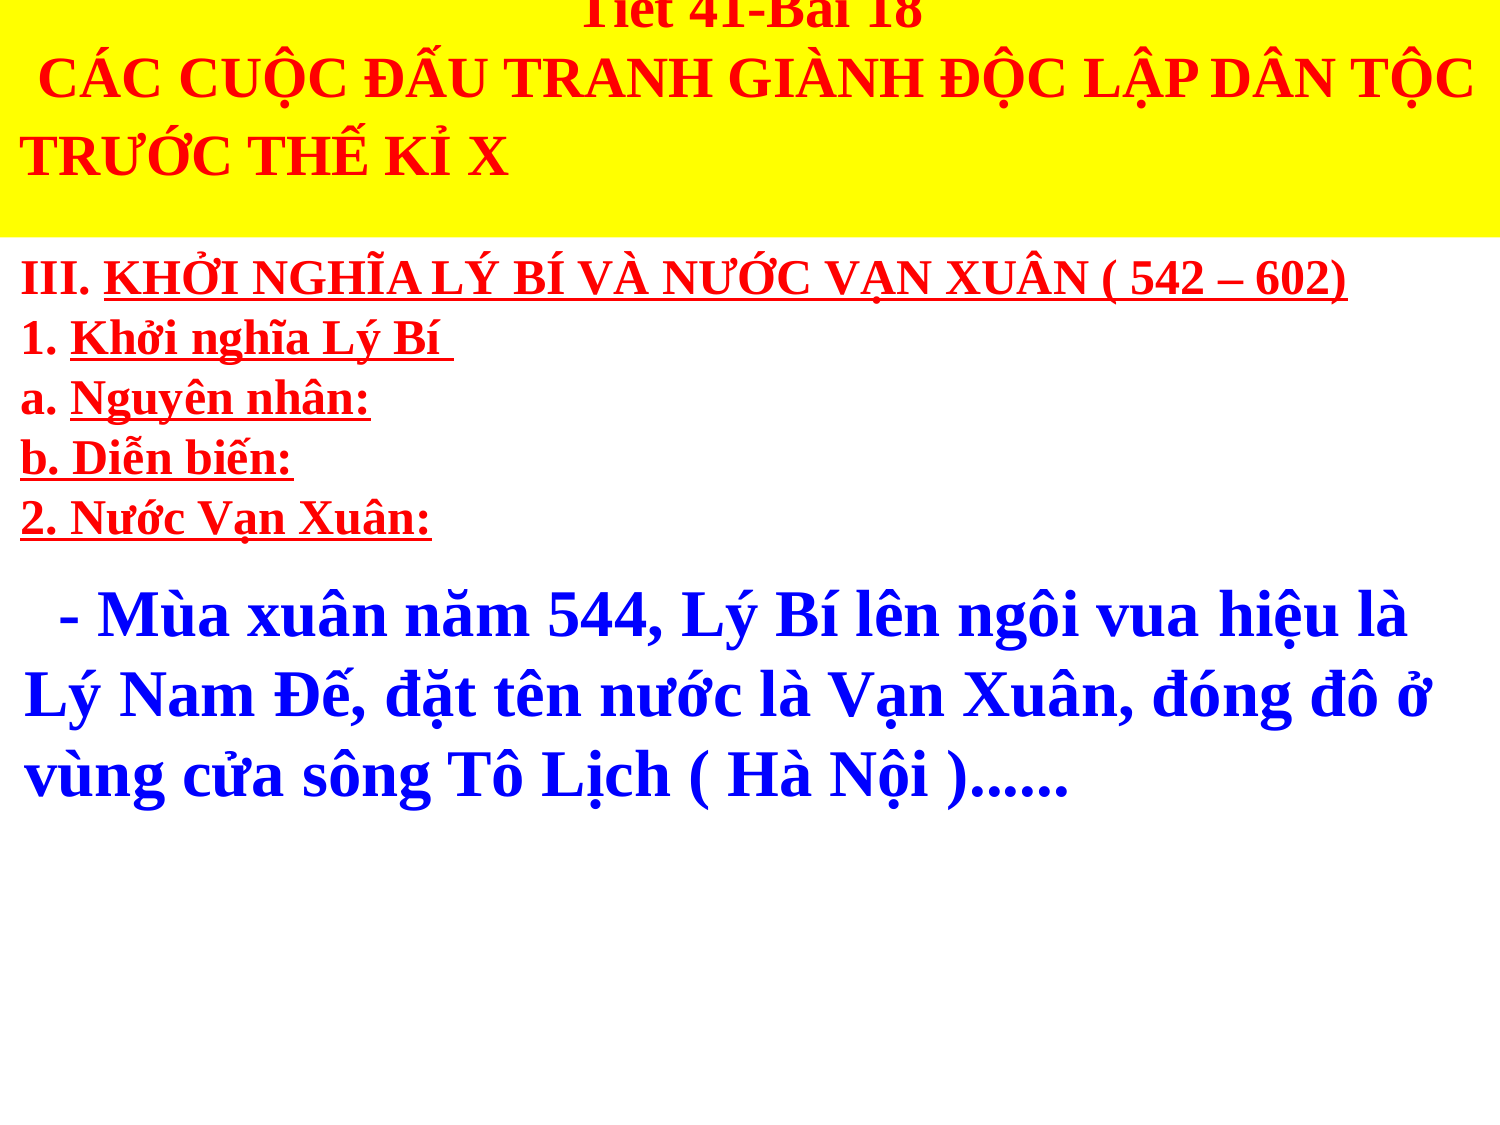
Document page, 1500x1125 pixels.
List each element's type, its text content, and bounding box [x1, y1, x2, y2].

text_box - Mùa xuân năm 544, Lý Bí lên ngôi vua hiệu là Lý Nam Đế, đặt tên nước là Vạn Xuân, đóng đô ở vùng cửa sông Tô Lịch ( Hà Nội )...... [9, 562, 1495, 825]
list III. KHỞI NGHĨA LÝ BÍ VÀ NƯỚC VẠN XUÂN ( 542 – 602) 1. Khởi nghĩa Lý Bí a. Nguyên nhân: b. Diễn biến: 2. Nước Vạn Xuân: [5, 237, 1500, 1125]
title Tiết 41-Bài 18 CÁC CUỘC ĐẤU TRANH GIÀNH ĐỘC LẬP DÂN TỘC TRƯỚC THẾ KỈ X [0, 0, 1500, 238]
